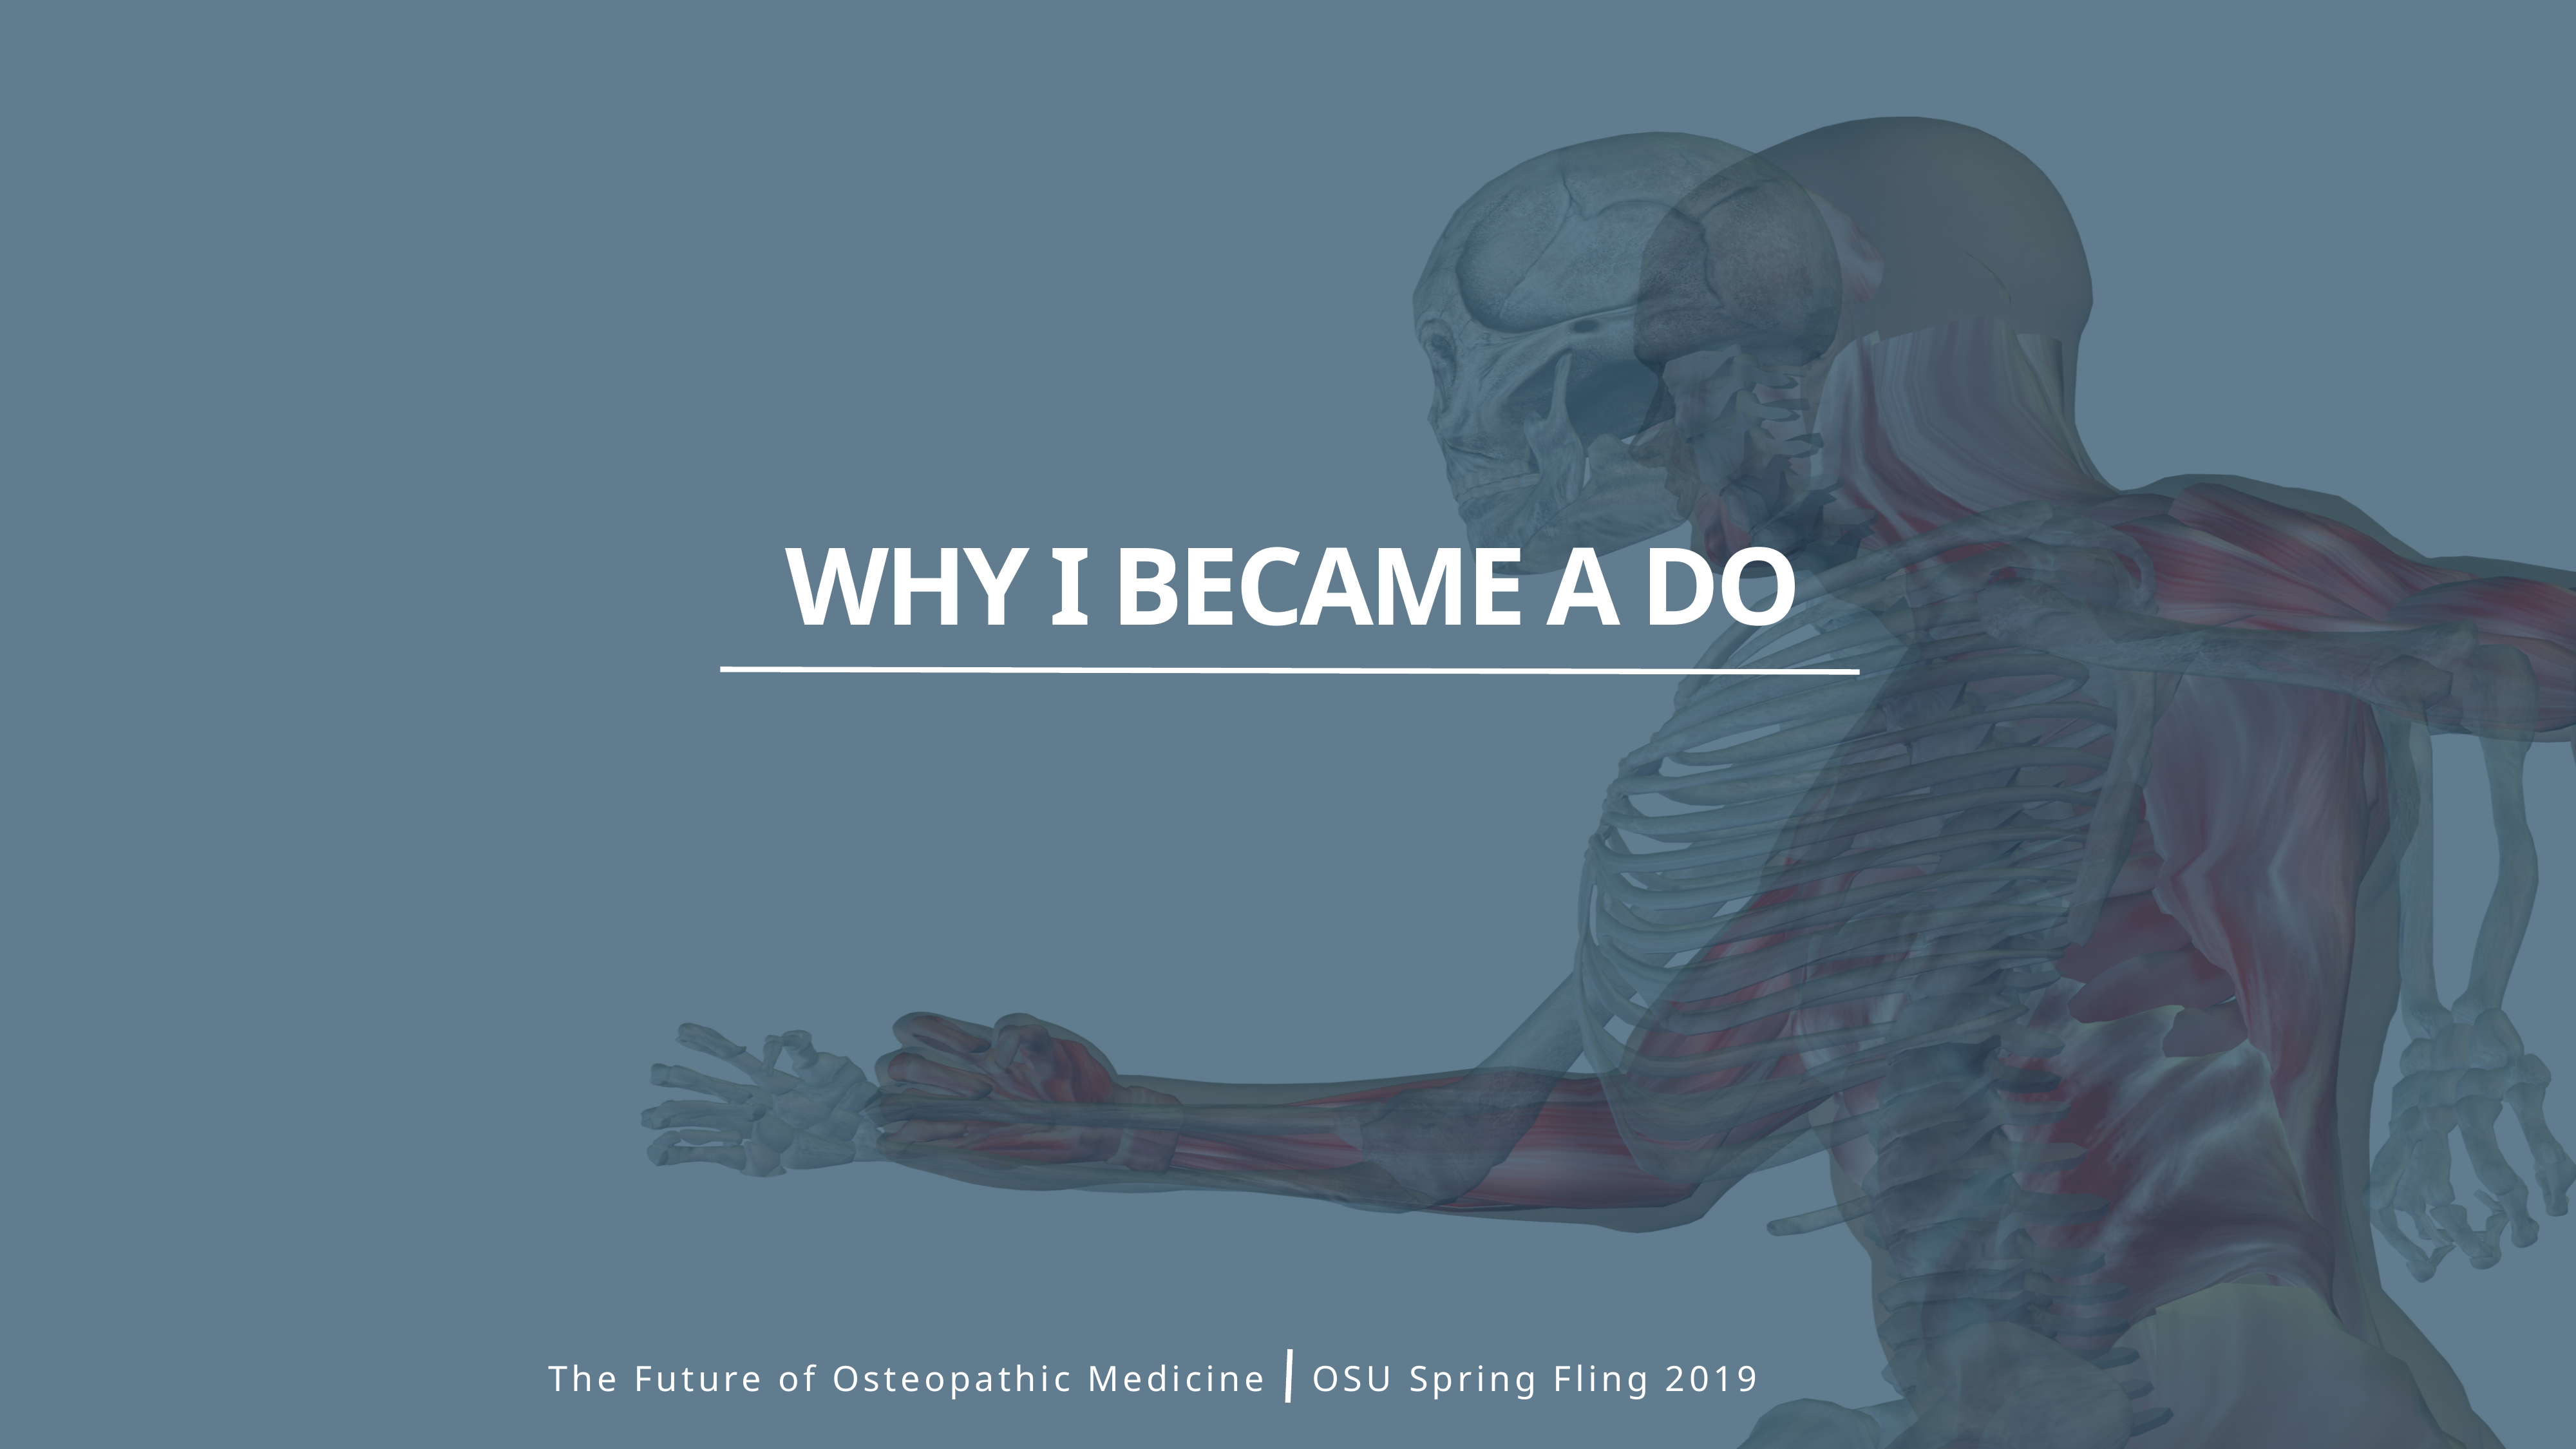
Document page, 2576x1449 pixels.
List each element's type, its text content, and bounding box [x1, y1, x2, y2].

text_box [1287, 1349, 1291, 1403]
text_box WHY I BECAME A DO [388, 513, 2199, 651]
text_box [0, 0, 2576, 1449]
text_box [720, 669, 1860, 672]
text_box The Future of Osteopathic Medicine [205, 1351, 1275, 1403]
text_box OSU Spring Fling 2019 [1302, 1351, 1874, 1403]
